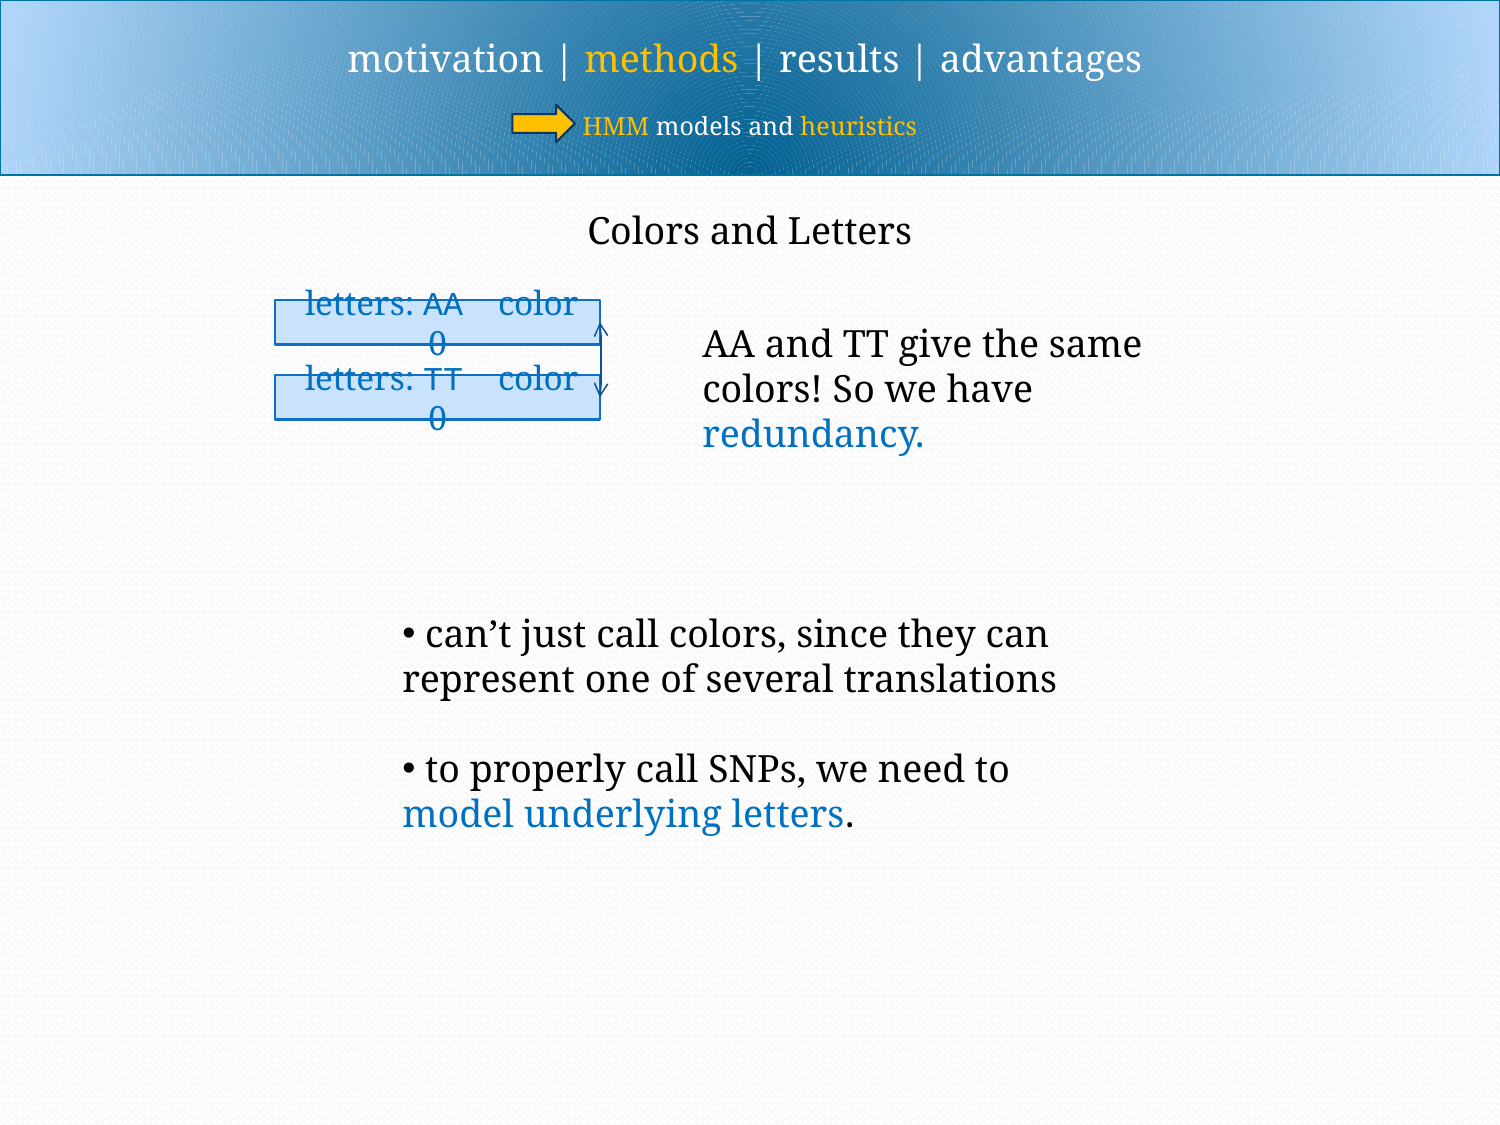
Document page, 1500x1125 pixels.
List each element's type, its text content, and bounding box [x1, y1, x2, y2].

text_box letters: AA color 0 [273, 298, 602, 347]
text_box AA and TT give the same colors! So we have redundancy. [687, 312, 1238, 463]
text_box Colors and Letters [572, 199, 928, 260]
text_box letters: TT color 0 [273, 373, 602, 422]
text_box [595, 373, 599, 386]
text_box [510, 102, 577, 145]
text_box can’t just call colors, since they can represent one of several translations to properly call SNPs, we need to model underlying letters. [387, 603, 1113, 843]
text_box motivation | methods | results | advantages HMM models and heuristics [0, 0, 1500, 176]
text_box [595, 333, 599, 347]
